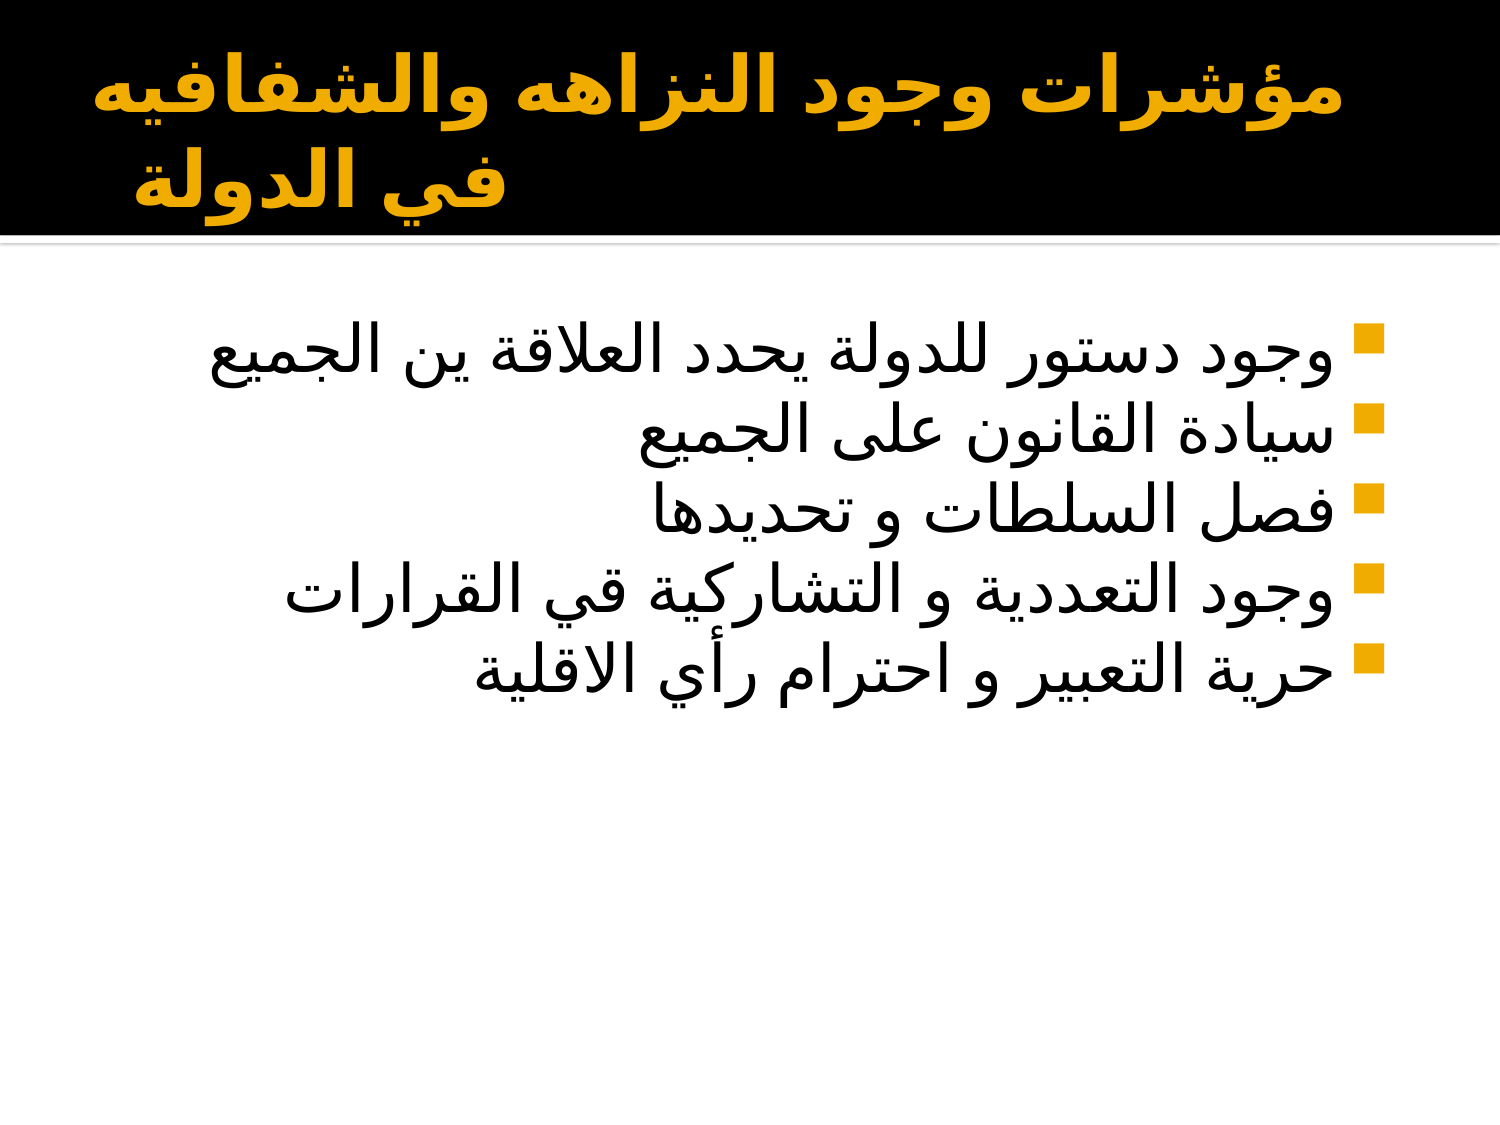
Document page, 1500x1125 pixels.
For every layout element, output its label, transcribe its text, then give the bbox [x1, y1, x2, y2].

list وجود دستور للدولة يحدد العلاقة ين الجميع سيادة القانون على الجميع فصل السلطات و تحديدها وجود التعددية و التشاركية قي القرارات حرية التعبير و احترام رأي الاقلية [75, 291, 1425, 1050]
title مؤشرات وجود النزاهه والشفافيه في الدولة [75, 25, 1425, 231]
